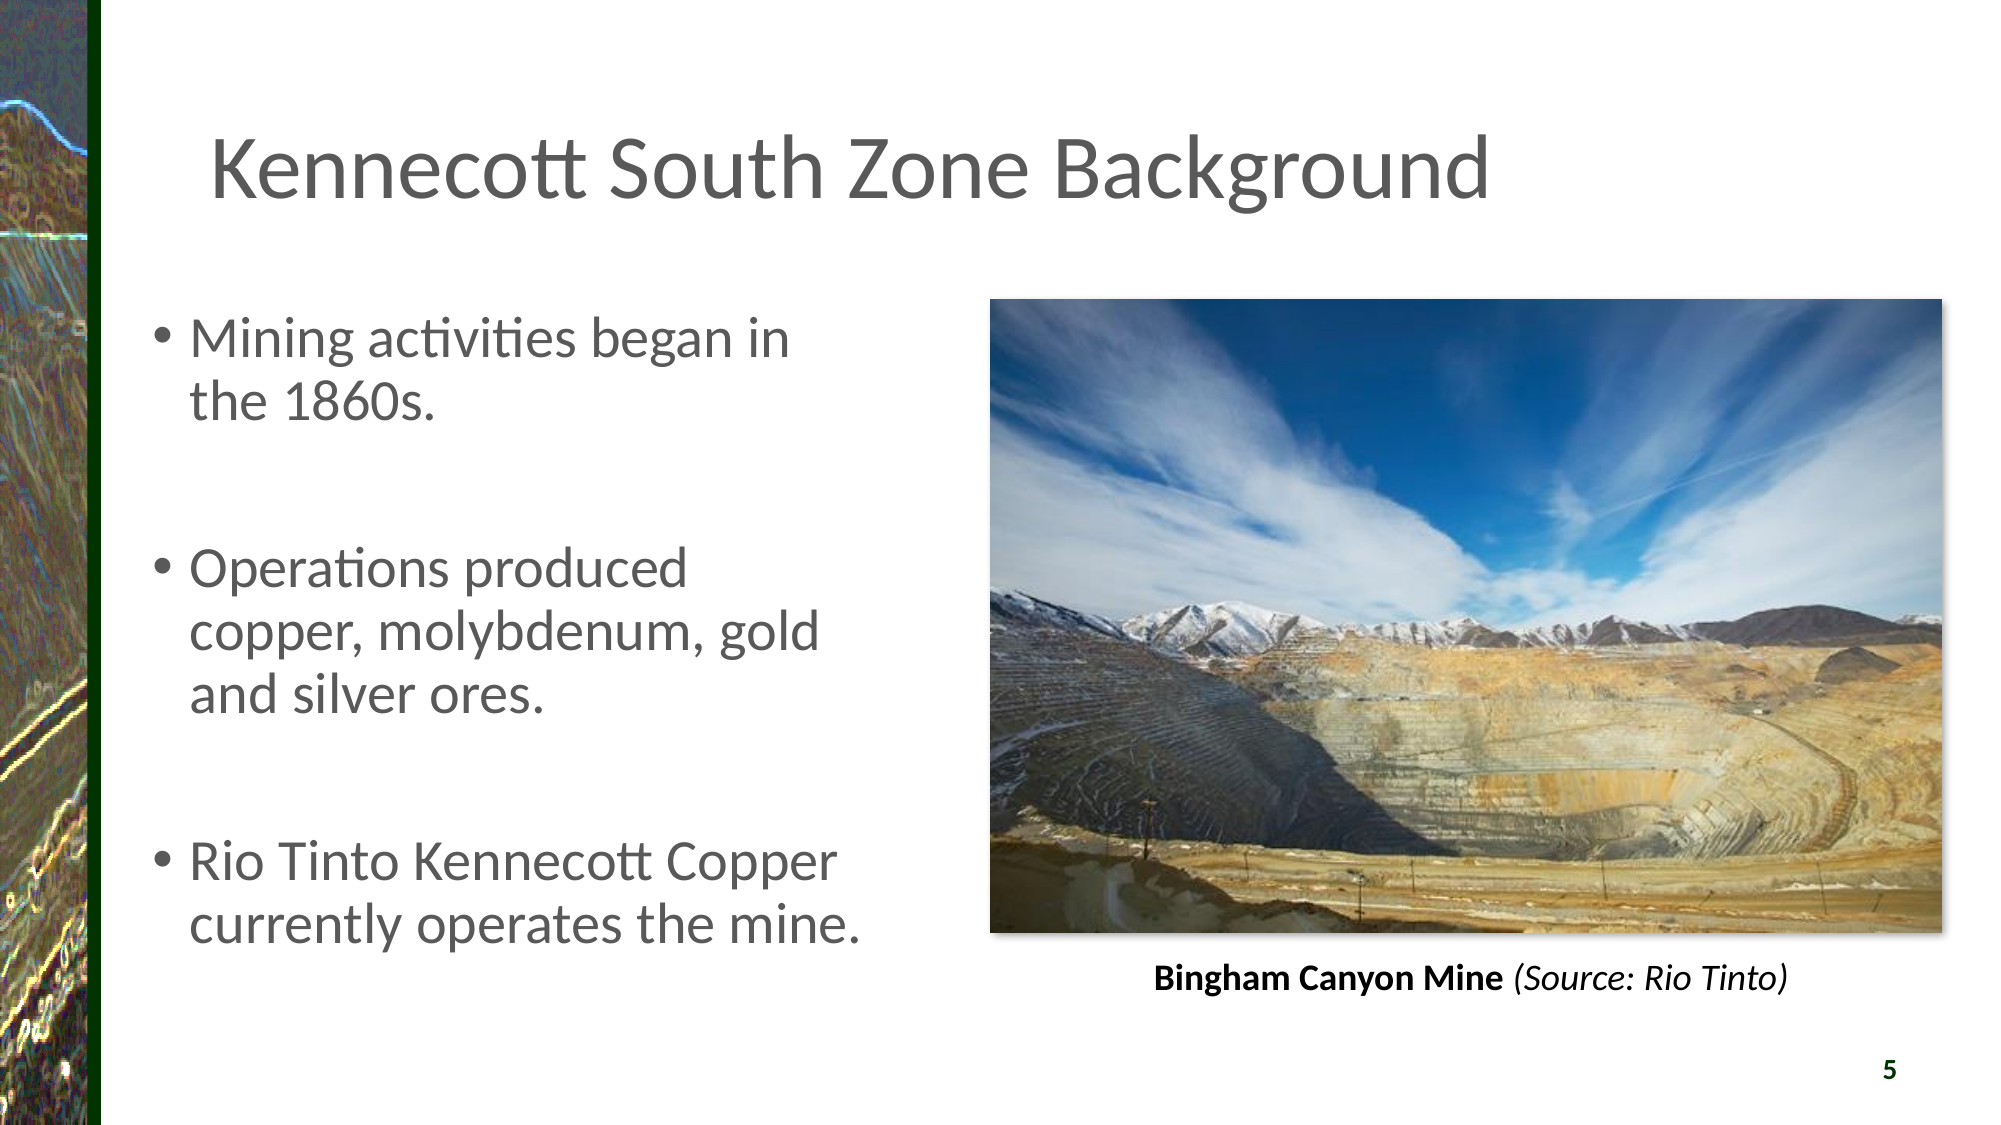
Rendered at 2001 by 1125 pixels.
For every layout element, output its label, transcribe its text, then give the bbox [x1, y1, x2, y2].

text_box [989, 299, 1942, 1006]
picture [0, 0, 87, 1125]
title Kennecott South Zone Background [195, 59, 1903, 278]
slide_number 5 [1462, 1037, 1913, 1098]
list Mining activities began in the 1860s. Operations produced copper, molybdenum, gold and silver ores. Rio Tinto Kennecott Copper currently operates the mine. [137, 299, 883, 1016]
